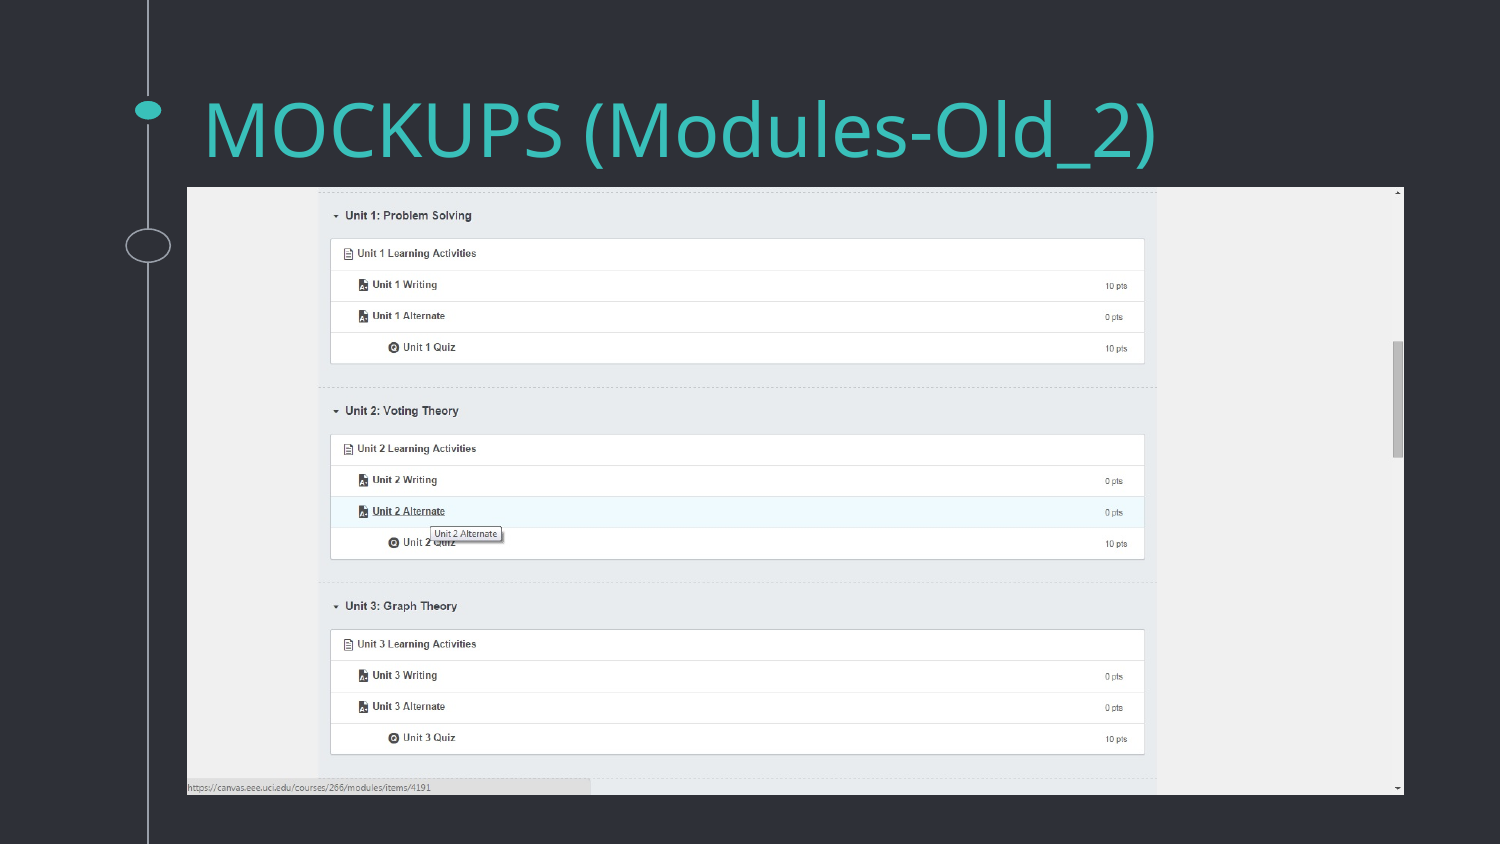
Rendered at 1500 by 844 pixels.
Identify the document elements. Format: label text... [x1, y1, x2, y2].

picture [187, 187, 1404, 795]
title MOCKUPS (Modules-Old_2) [187, 130, 1313, 186]
